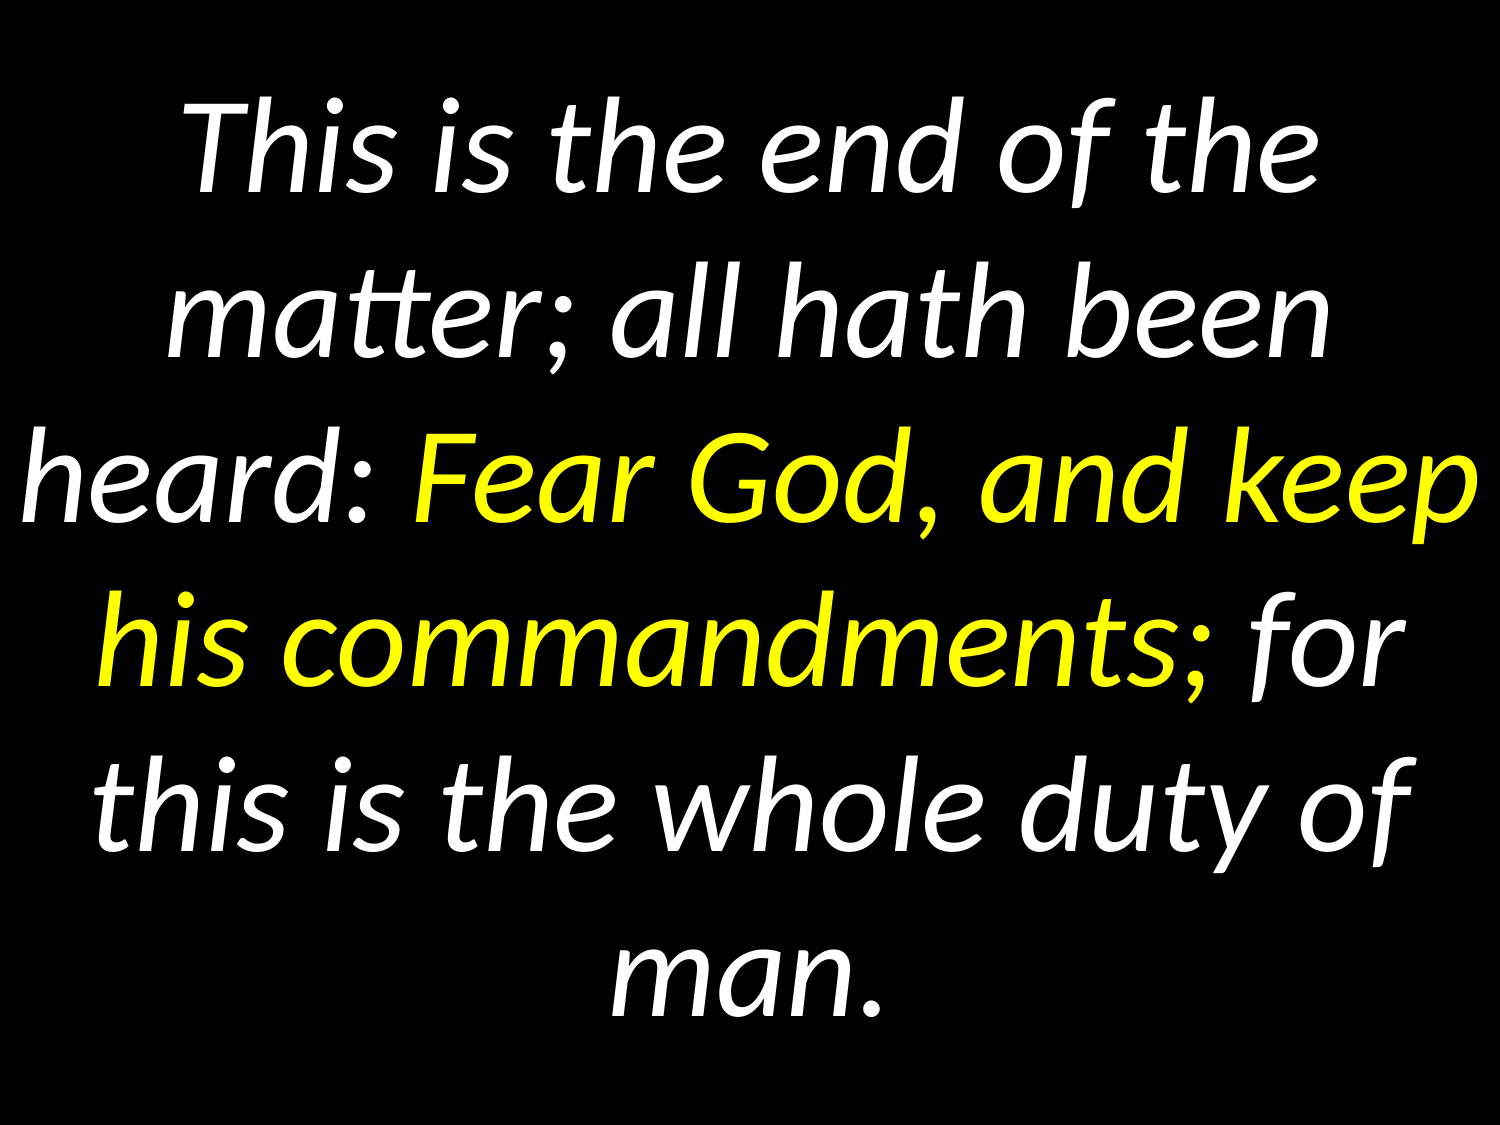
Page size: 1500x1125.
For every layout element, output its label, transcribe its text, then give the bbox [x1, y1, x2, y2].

title This is the end of the matter; all hath been heard: Fear God, and keep his commandments; for this is the whole duty of man. [0, 0, 1500, 1099]
